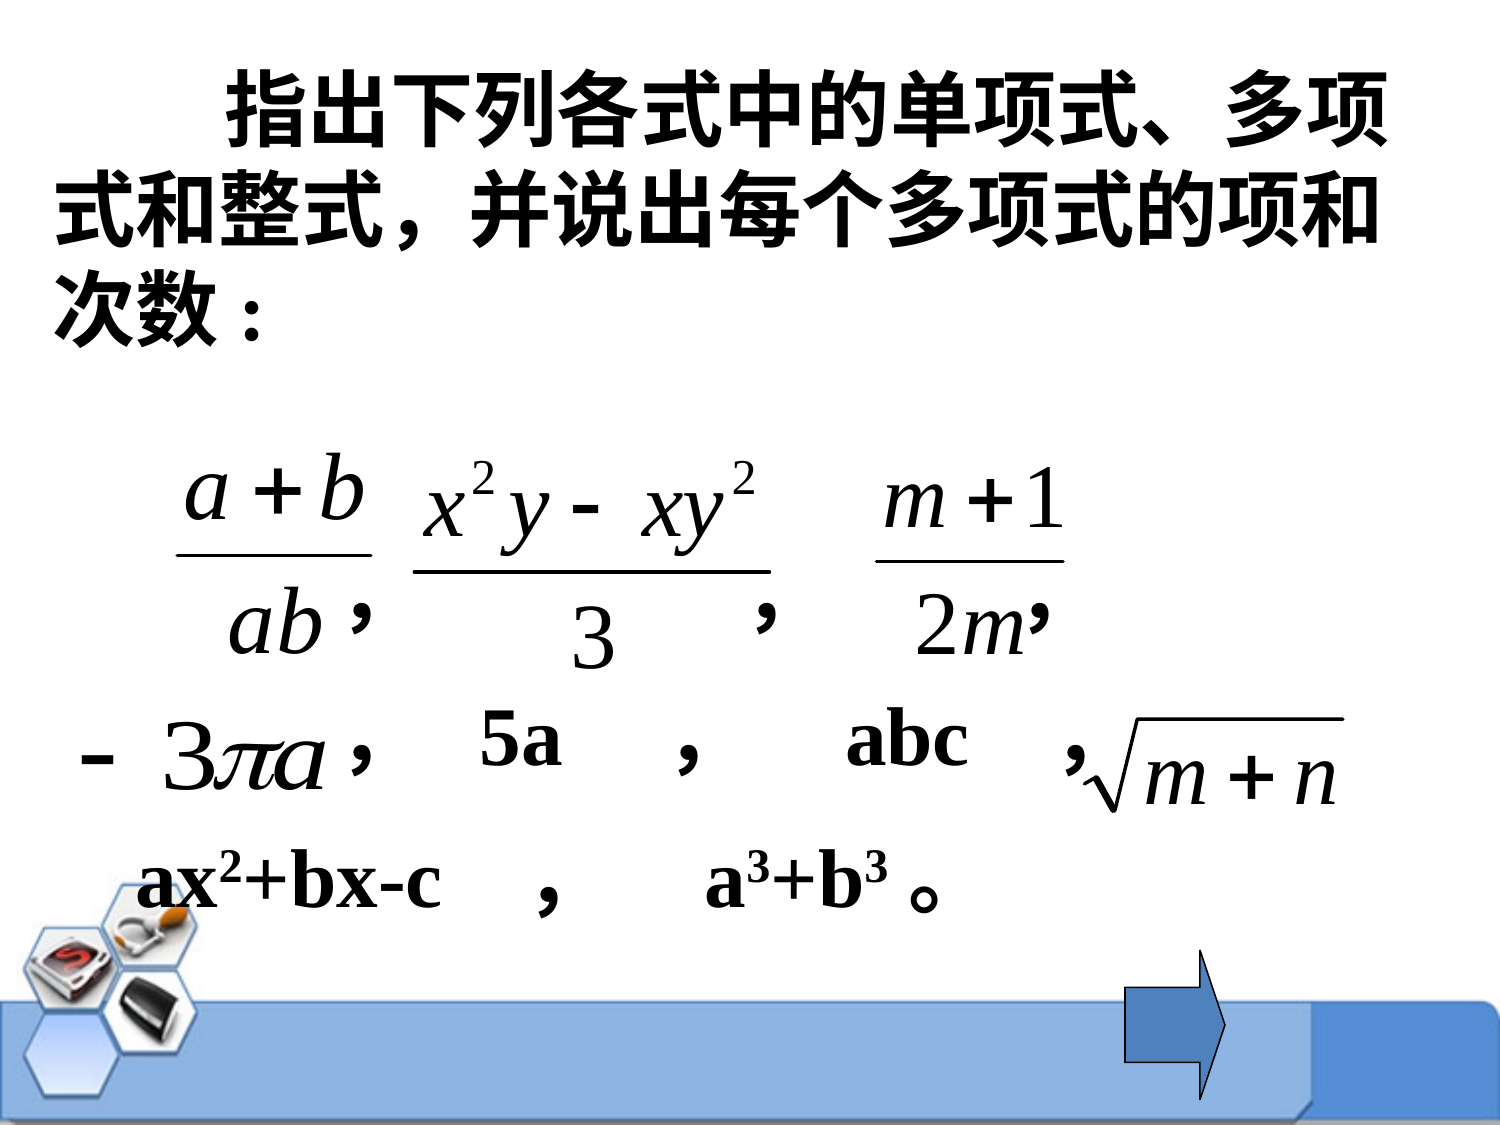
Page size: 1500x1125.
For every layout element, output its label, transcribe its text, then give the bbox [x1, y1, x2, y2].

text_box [862, 437, 1080, 676]
picture [0, 0, 1500, 1125]
text_box 指出下列各式中的单项式、多项式和整式，并说出每个多项式的项和次数: ， ， ， ， 5a ， abc ， ax2+bx-c ， a3+b3。 [37, 49, 1463, 1017]
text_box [399, 437, 788, 689]
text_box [162, 424, 391, 676]
text_box [1125, 949, 1225, 1100]
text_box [1068, 699, 1363, 833]
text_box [62, 703, 351, 813]
